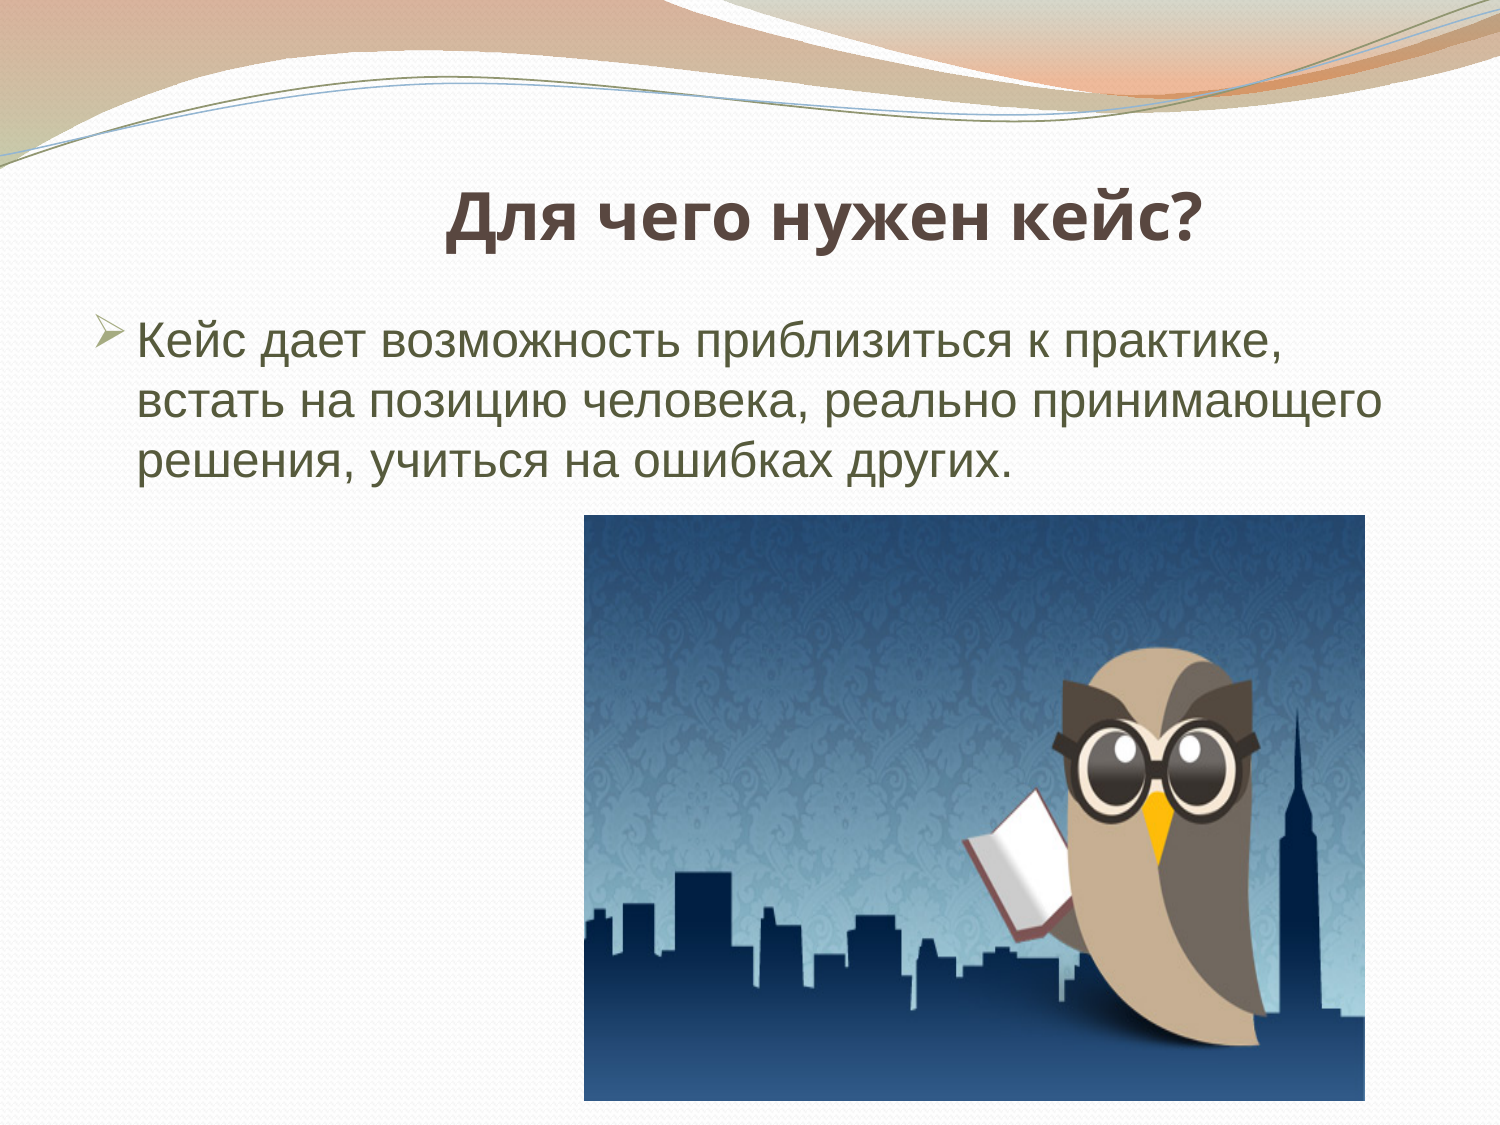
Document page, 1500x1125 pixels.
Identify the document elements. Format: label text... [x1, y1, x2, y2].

title Для чего нужен кейс? [150, 66, 1500, 254]
picture [584, 514, 1365, 1101]
list Кейс дает возможность приблизиться к практике, встать на позицию человека, реально принимающего решения, учиться на ошибках других. [76, 299, 1427, 522]
